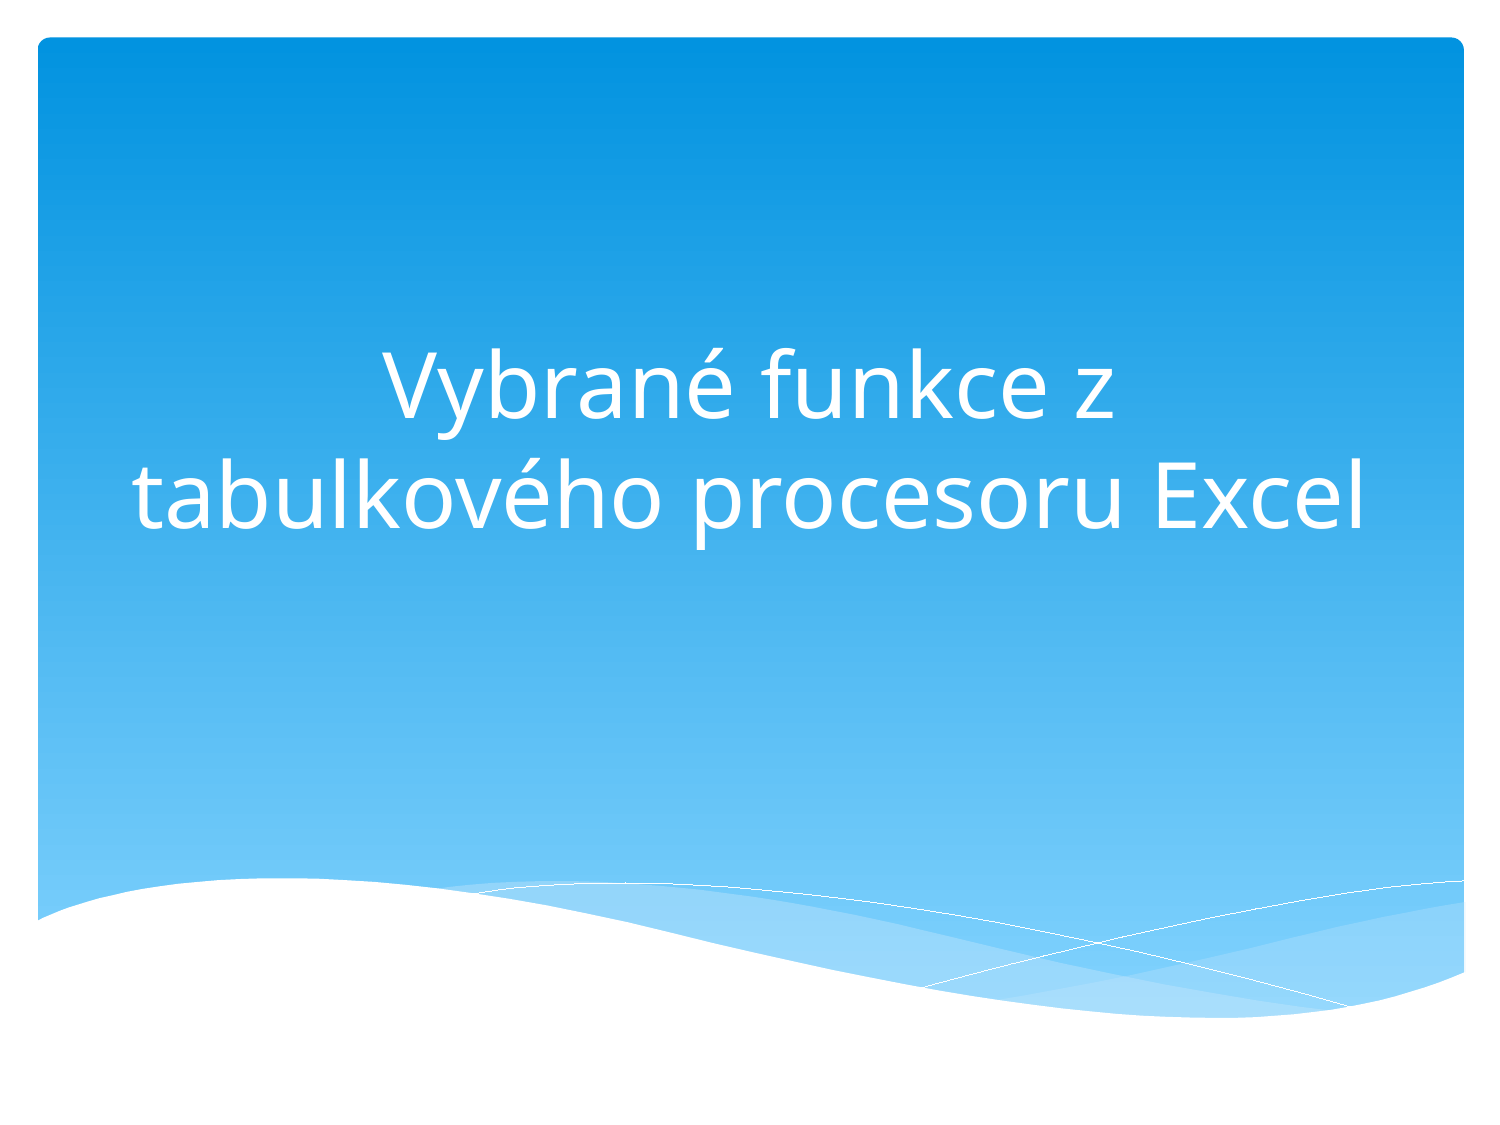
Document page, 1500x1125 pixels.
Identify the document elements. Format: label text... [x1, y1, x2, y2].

title Vybrané funkce z tabulkového procesoru Excel [112, 262, 1388, 555]
